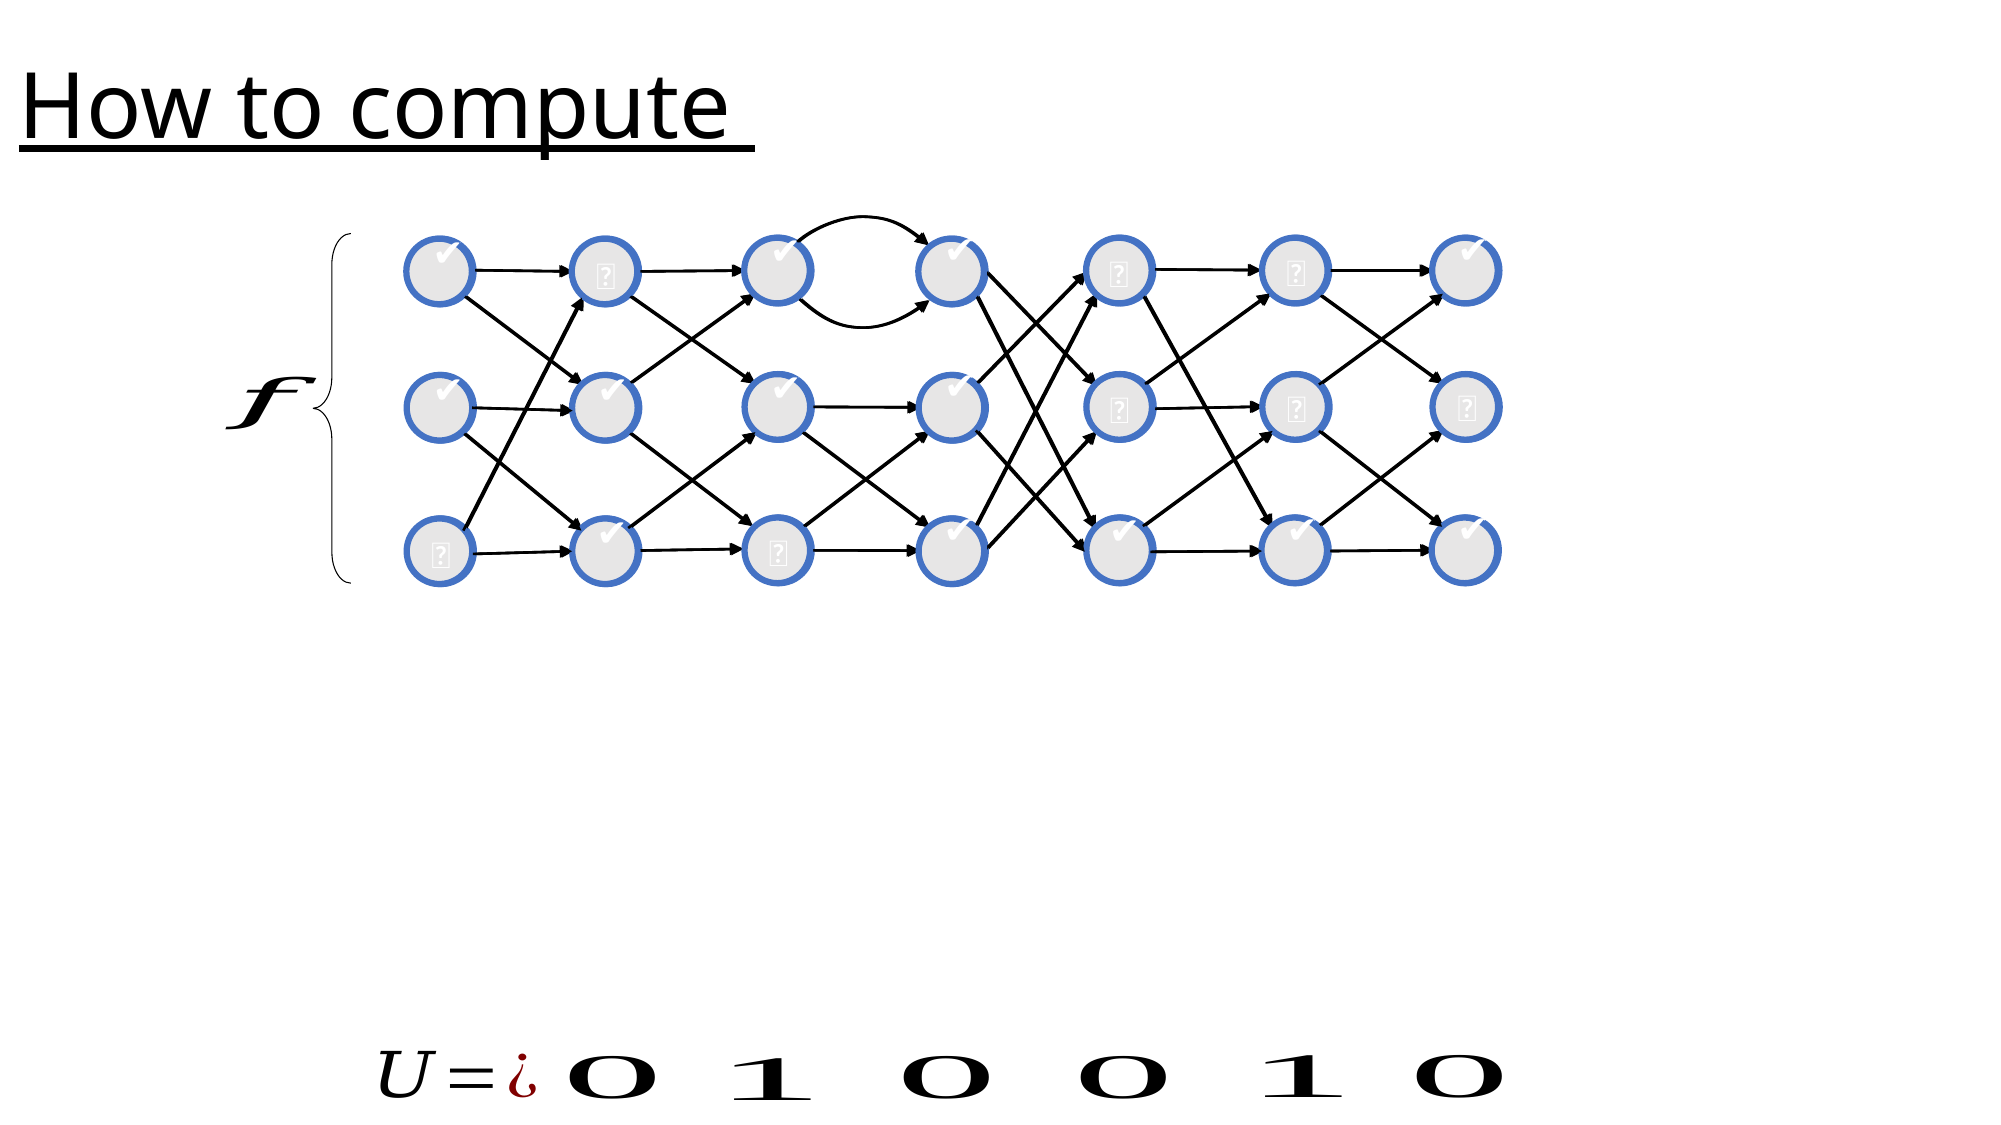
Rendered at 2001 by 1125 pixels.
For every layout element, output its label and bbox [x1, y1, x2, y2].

text_box [215, 233, 351, 584]
text_box [406, 216, 1500, 587]
